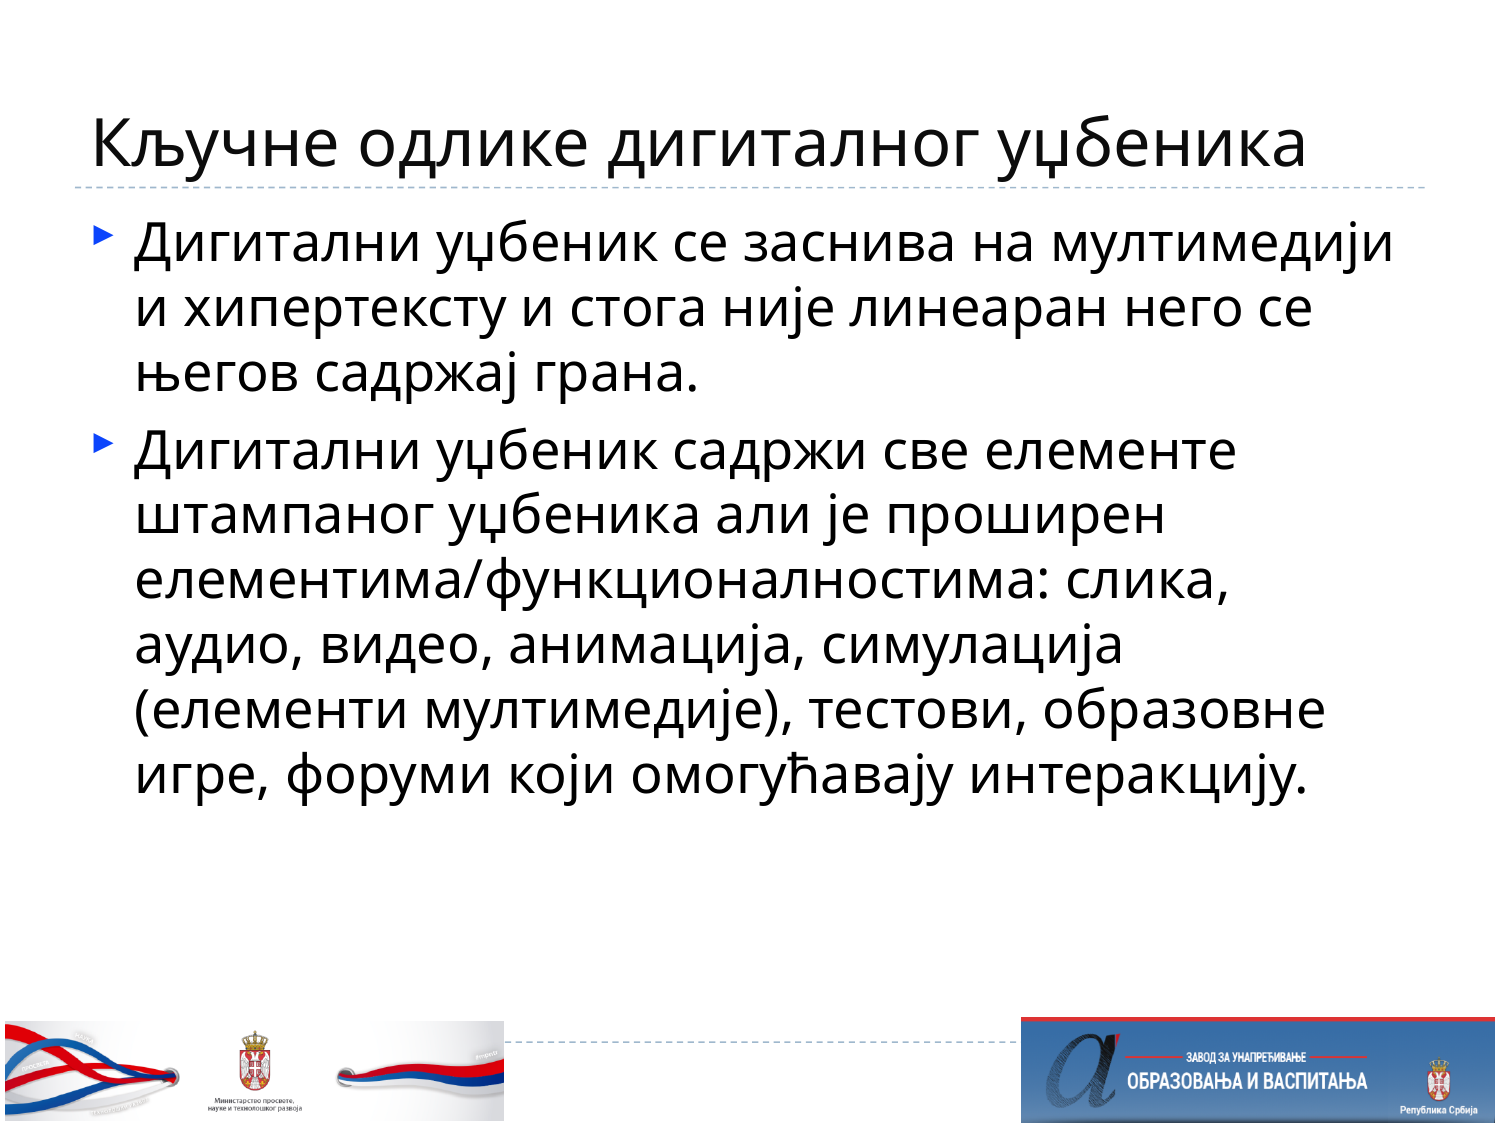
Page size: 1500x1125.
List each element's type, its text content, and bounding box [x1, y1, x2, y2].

picture [5, 1021, 504, 1121]
picture [1021, 1017, 1495, 1123]
title Кључне одлике дигиталног уџбеника [75, 24, 1425, 188]
list Дигитални уџбеник се заснива на мултимедији и хипертексту и стога није линеаран него се његов садржај грана. Дигитални уџбеник садржи све елементе штампаног уџбеника али је проширен елементима/функционалностима: слика, аудио, видео, анимација, симулација (елементи мултимедије), тестови, образовне игре, форуми који омогућавају интеракцију. [75, 200, 1425, 1010]
